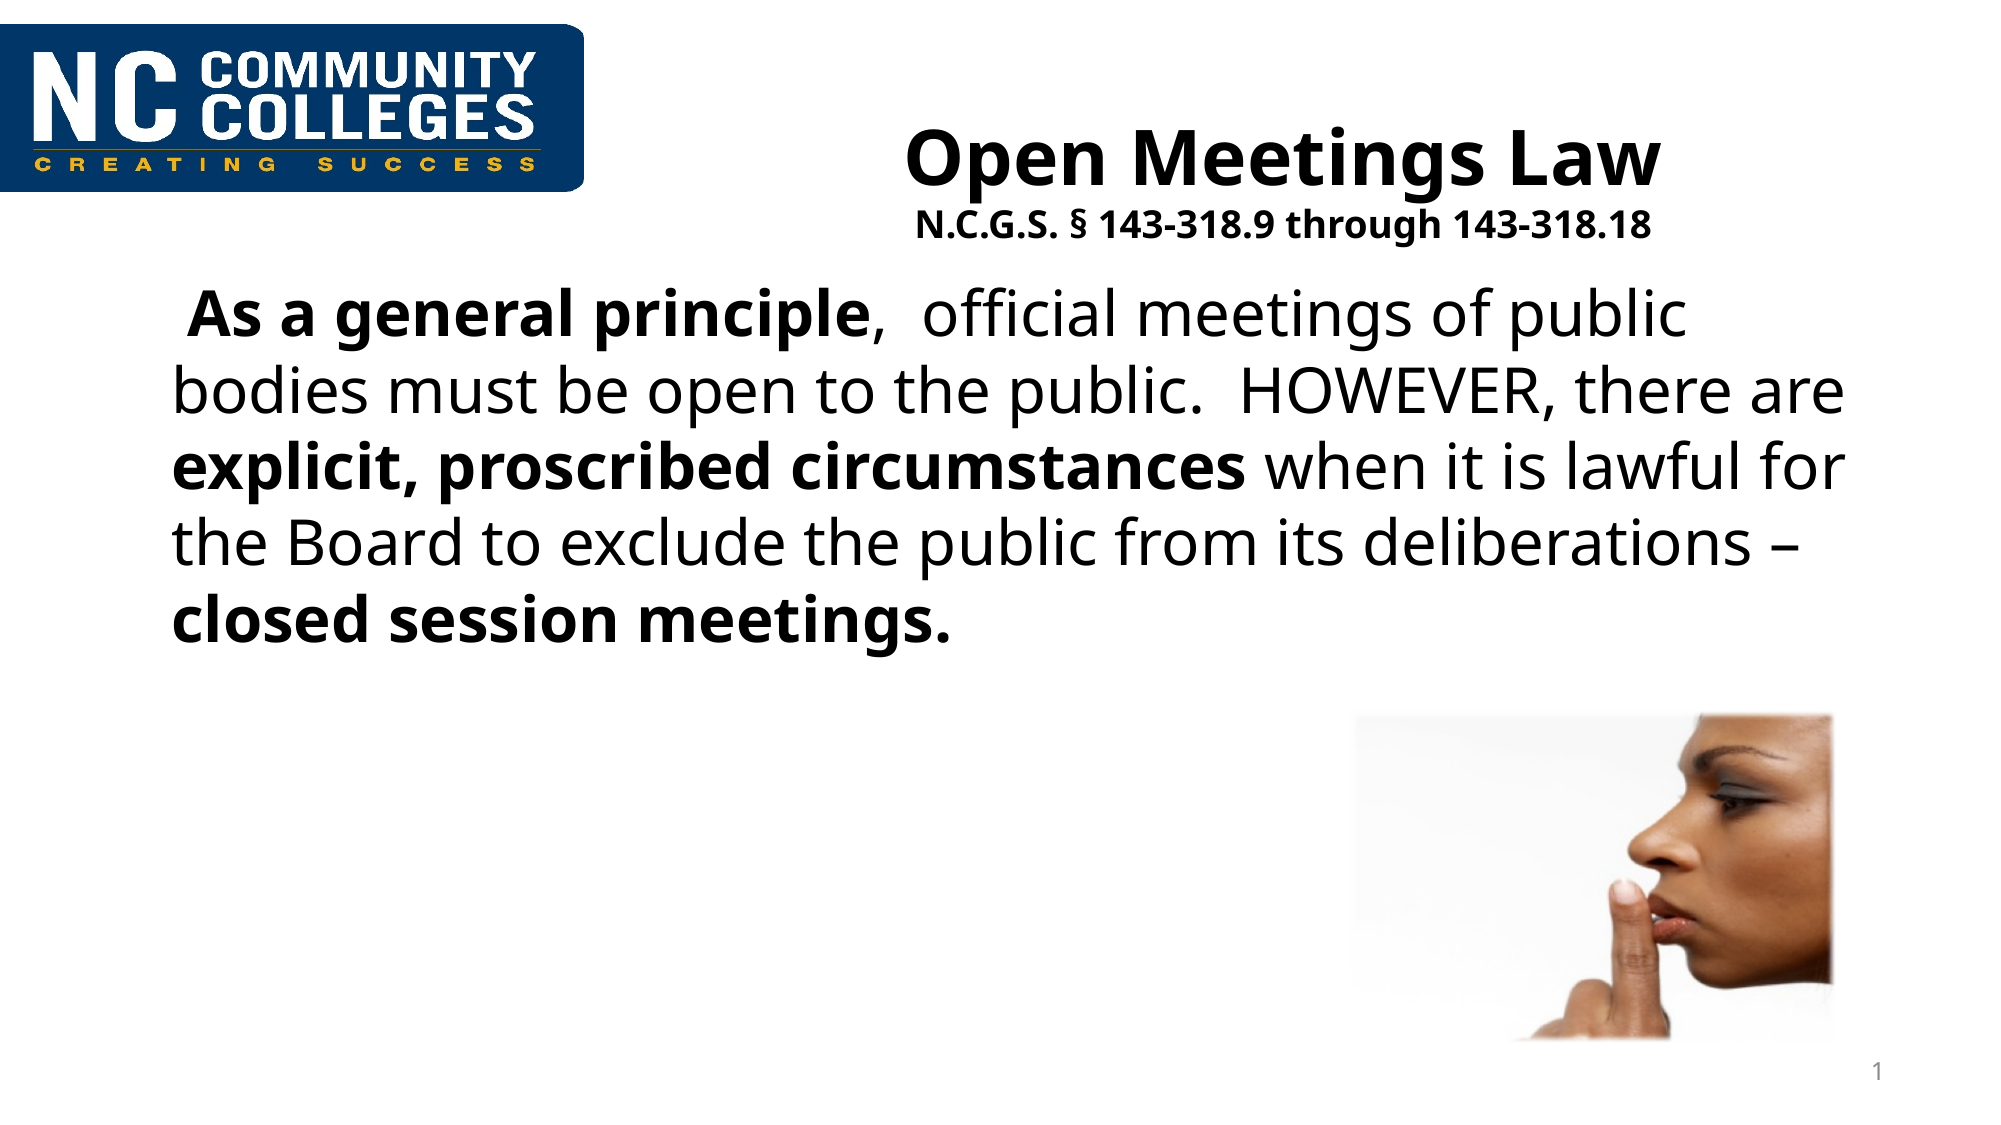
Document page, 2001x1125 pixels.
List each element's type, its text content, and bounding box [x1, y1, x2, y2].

list As a general principle, official meetings of public bodies must be open to the public. HOWEVER, there are explicit, proscribed circumstances when it is lawful for the Board to exclude the public from its deliberations – closed session meetings. [99, 262, 1900, 1005]
slide_number 1 [1433, 1042, 1900, 1103]
title Open Meetings Law N.C.G.S. § 143-318.9 through 143-318.18 [616, 99, 1950, 255]
picture [1349, 709, 1836, 1043]
picture [0, 24, 584, 192]
